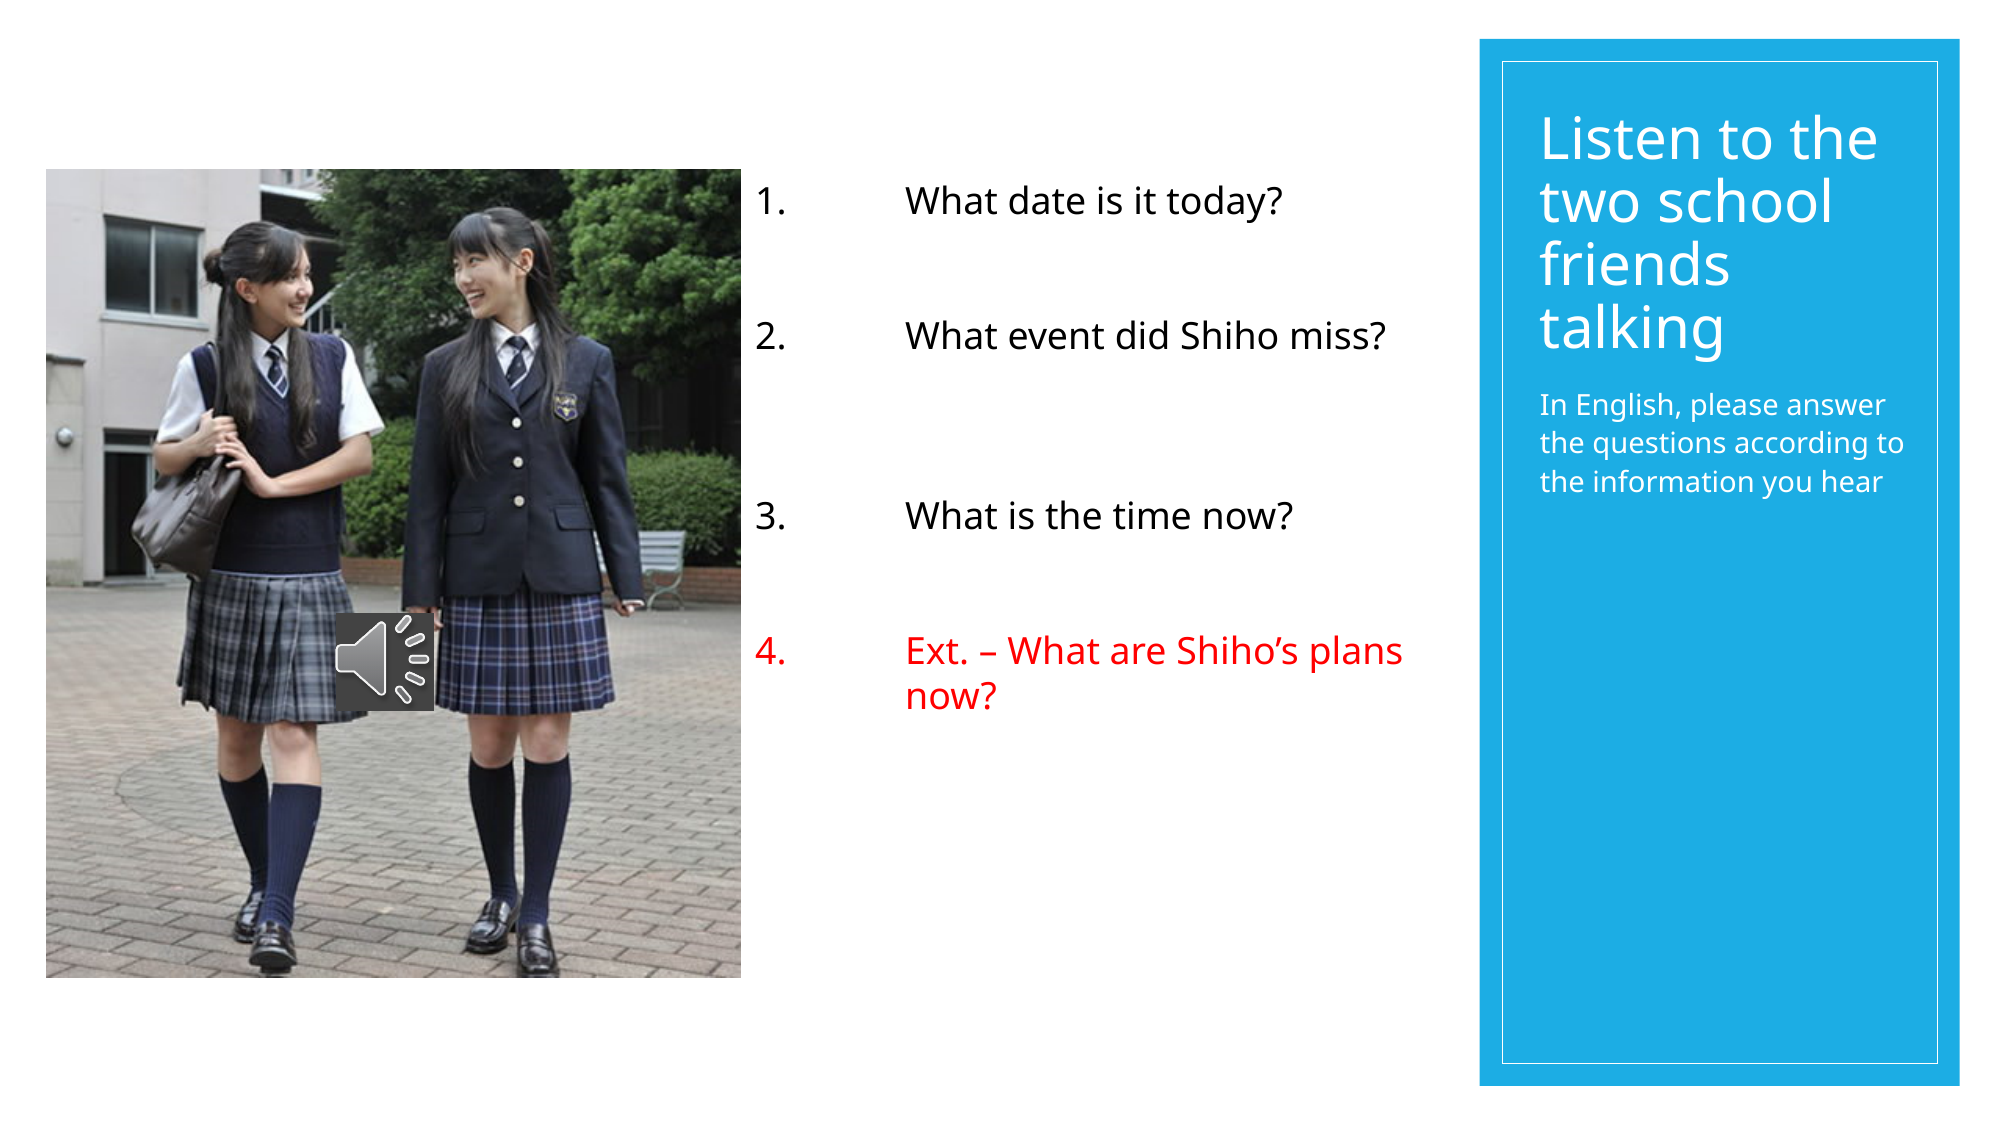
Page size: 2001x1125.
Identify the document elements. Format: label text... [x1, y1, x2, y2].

text_box 1. What date is it today? 2. What event did Shiho miss? 3. What is the time now? 4. Ext. – What are Shiho’s plans now? [746, 169, 1421, 725]
picture [46, 169, 741, 978]
list In English, please answer the questions according to the information you hear [1524, 375, 1924, 950]
title Listen to the two school friends talking [1524, 98, 1924, 369]
